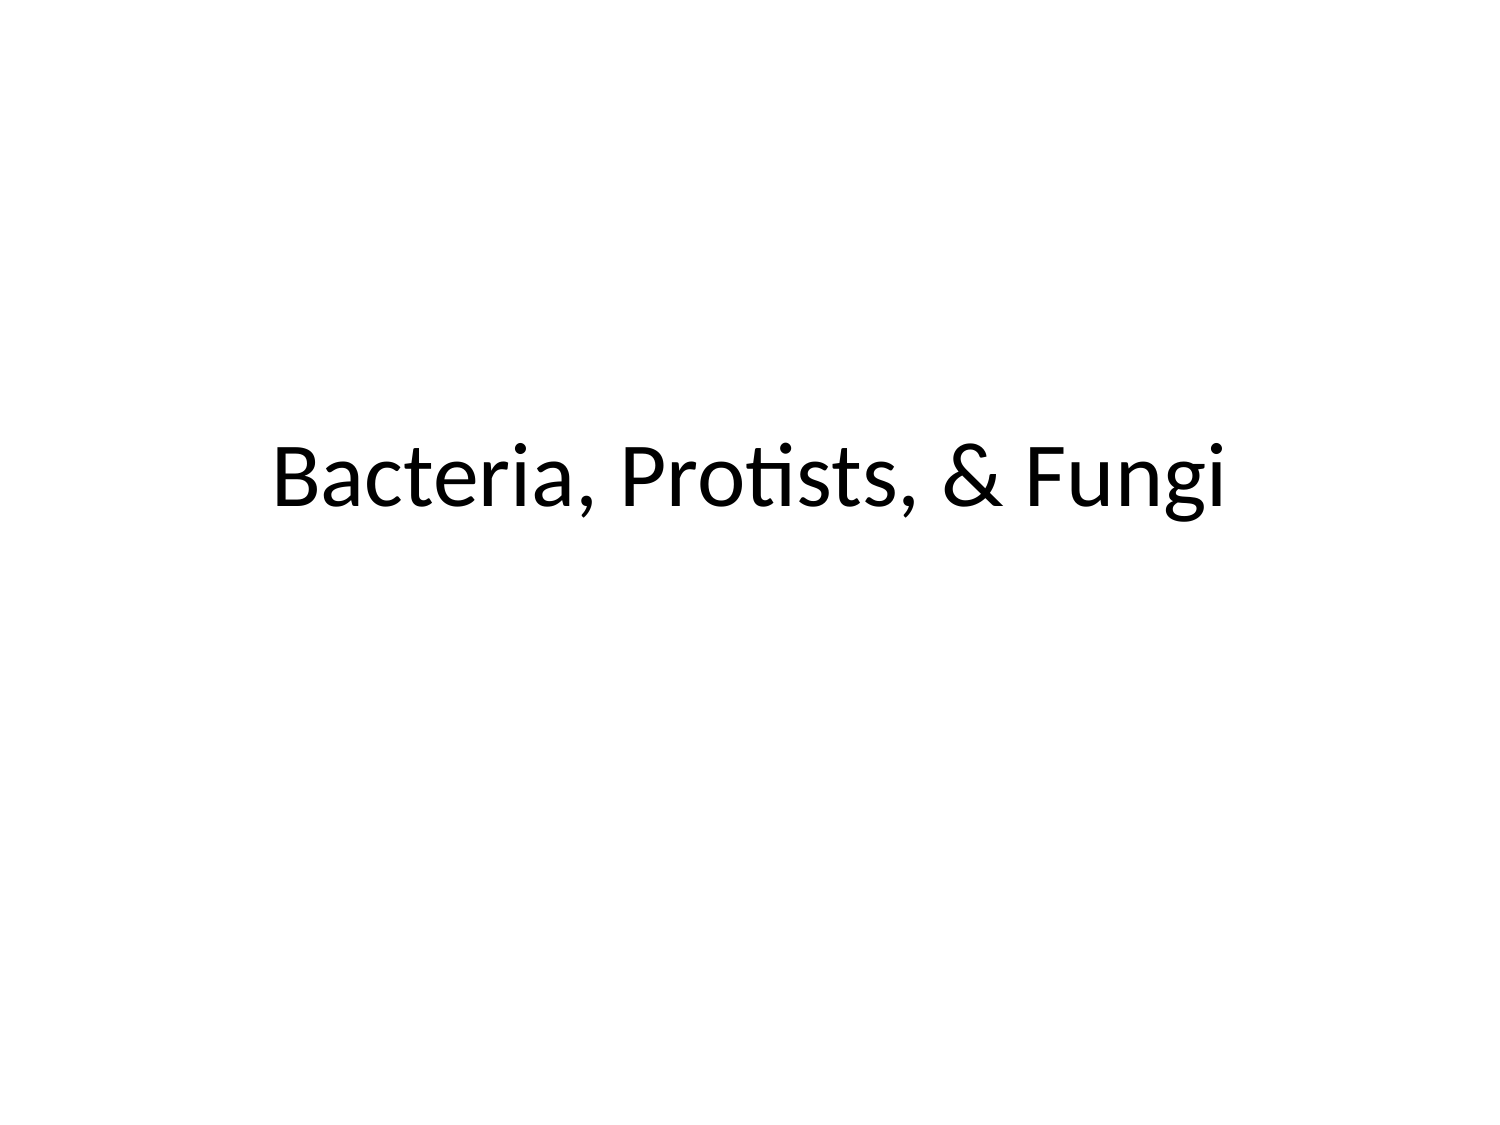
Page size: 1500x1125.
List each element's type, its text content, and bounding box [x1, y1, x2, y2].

title Bacteria, Protists, & Fungi [112, 349, 1388, 591]
